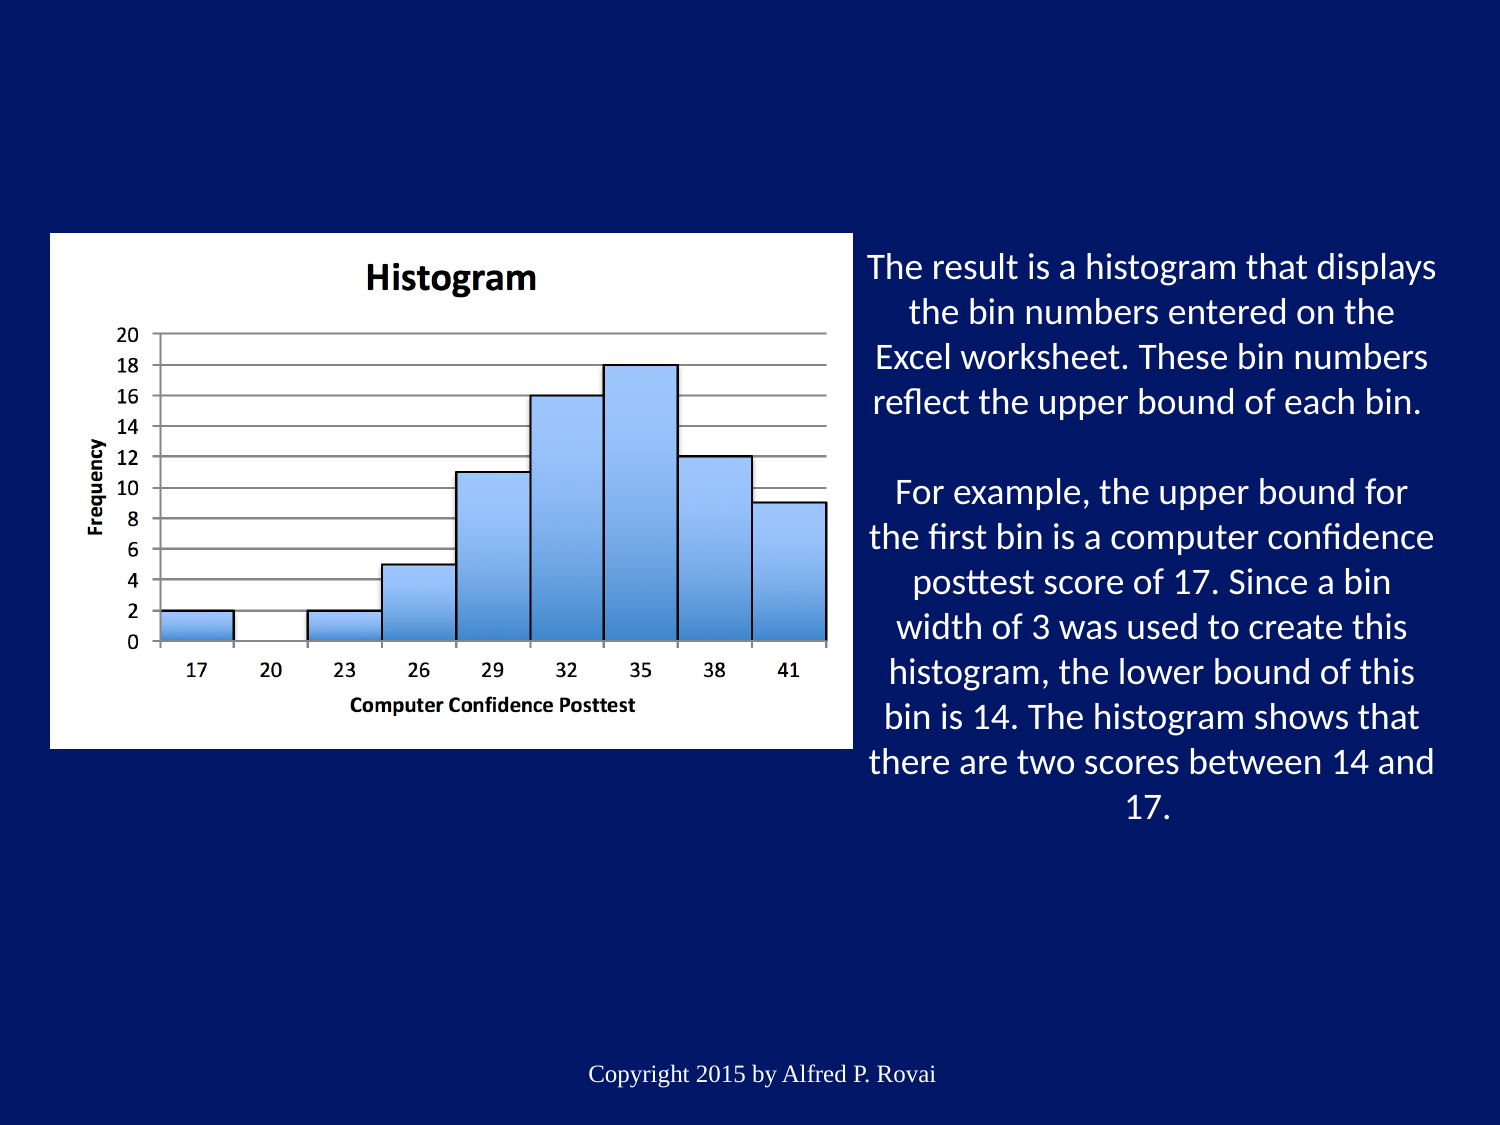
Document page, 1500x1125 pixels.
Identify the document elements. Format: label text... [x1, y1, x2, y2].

footer Copyright 2015 by Alfred P. Rovai [262, 1042, 1263, 1103]
text_box The result is a histogram that displays the bin numbers entered on the Excel worksheet. These bin numbers reflect the upper bound of each bin. For example, the upper bound for the first bin is a computer confidence posttest score of 17. Since a bin width of 3 was used to create this histogram, the lower bound of this bin is 14. The histogram shows that there are two scores between 14 and 17. [852, 234, 1453, 880]
picture [49, 233, 853, 749]
